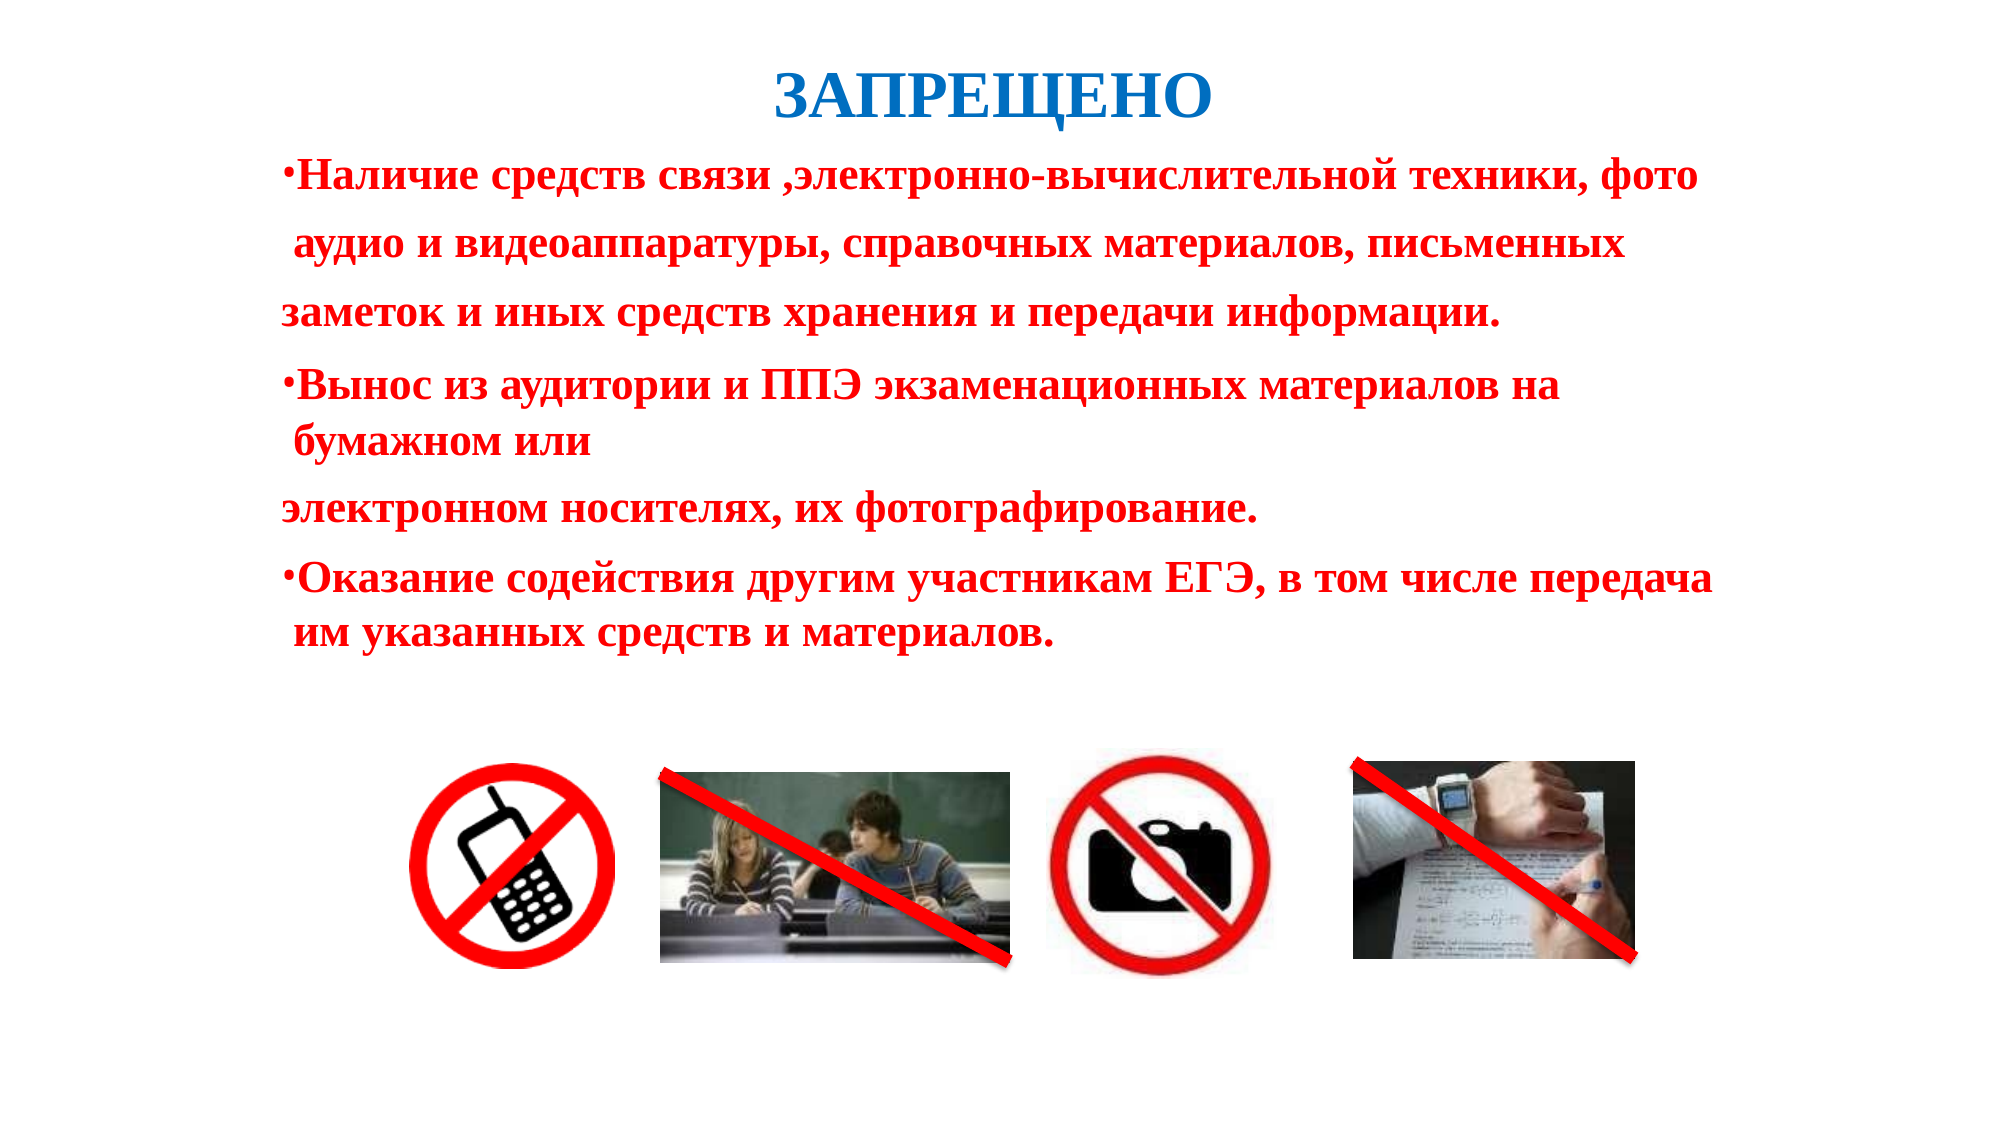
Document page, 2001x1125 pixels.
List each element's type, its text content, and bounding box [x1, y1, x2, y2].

picture [1046, 748, 1277, 979]
title ЗАПРЕЩЕНО [771, 49, 1218, 128]
text_box Наличие средств связи ,электронно-вычислительной техники, фото аудио и видеоаппаратуры, справочных материалов, письменных заметок и иных средств хранения и передачи информации. Вынос из аудитории и ППЭ экзаменационных материалов на бумажном или электронном носителях, их фотографирование. Оказание содействия другим участникам ЕГЭ, в том числе передача им указанных средств и материалов. [279, 128, 1721, 656]
picture [409, 763, 615, 969]
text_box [650, 763, 1024, 980]
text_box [1342, 752, 1649, 976]
